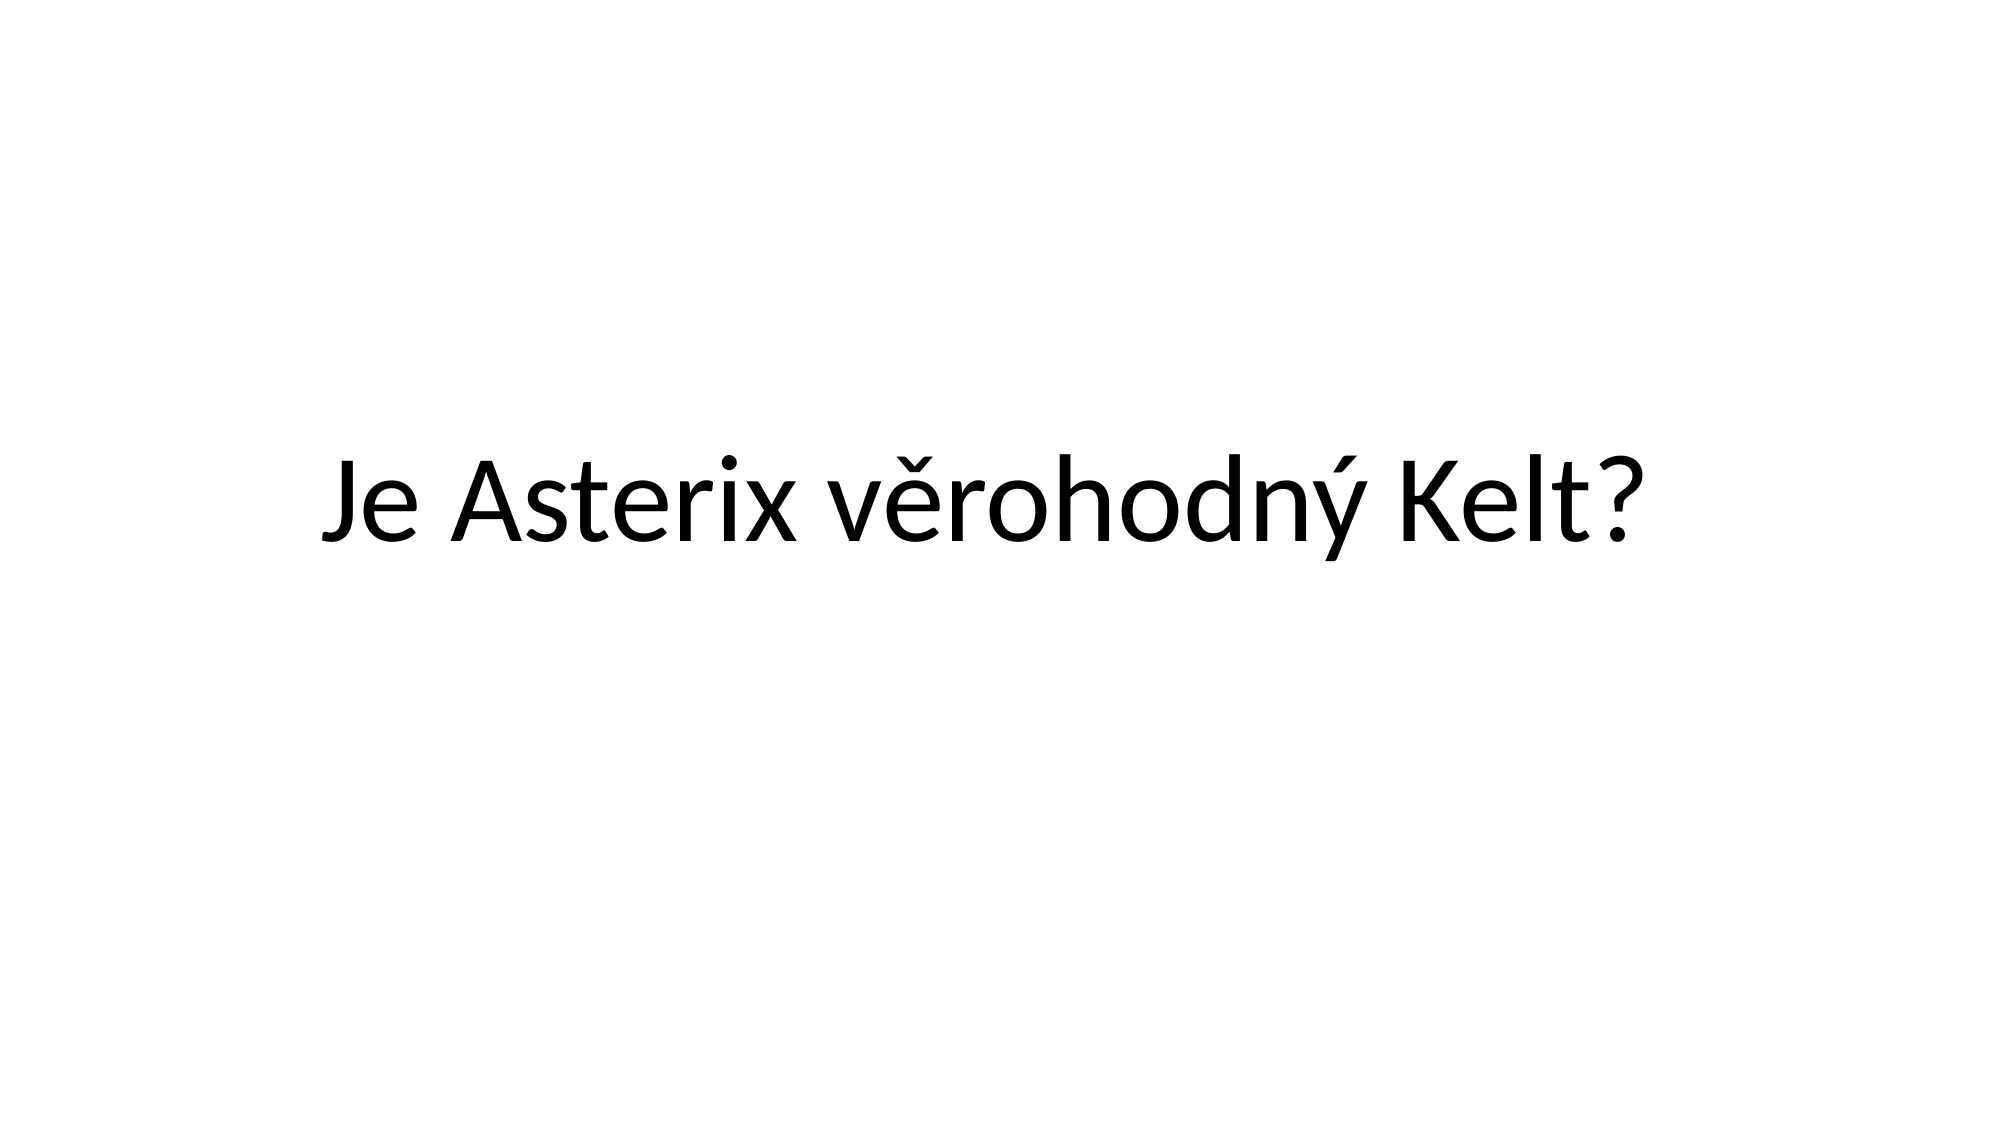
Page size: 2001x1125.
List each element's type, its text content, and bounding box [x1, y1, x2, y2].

title Je Asterix věrohodný Kelt? [249, 184, 1750, 576]
